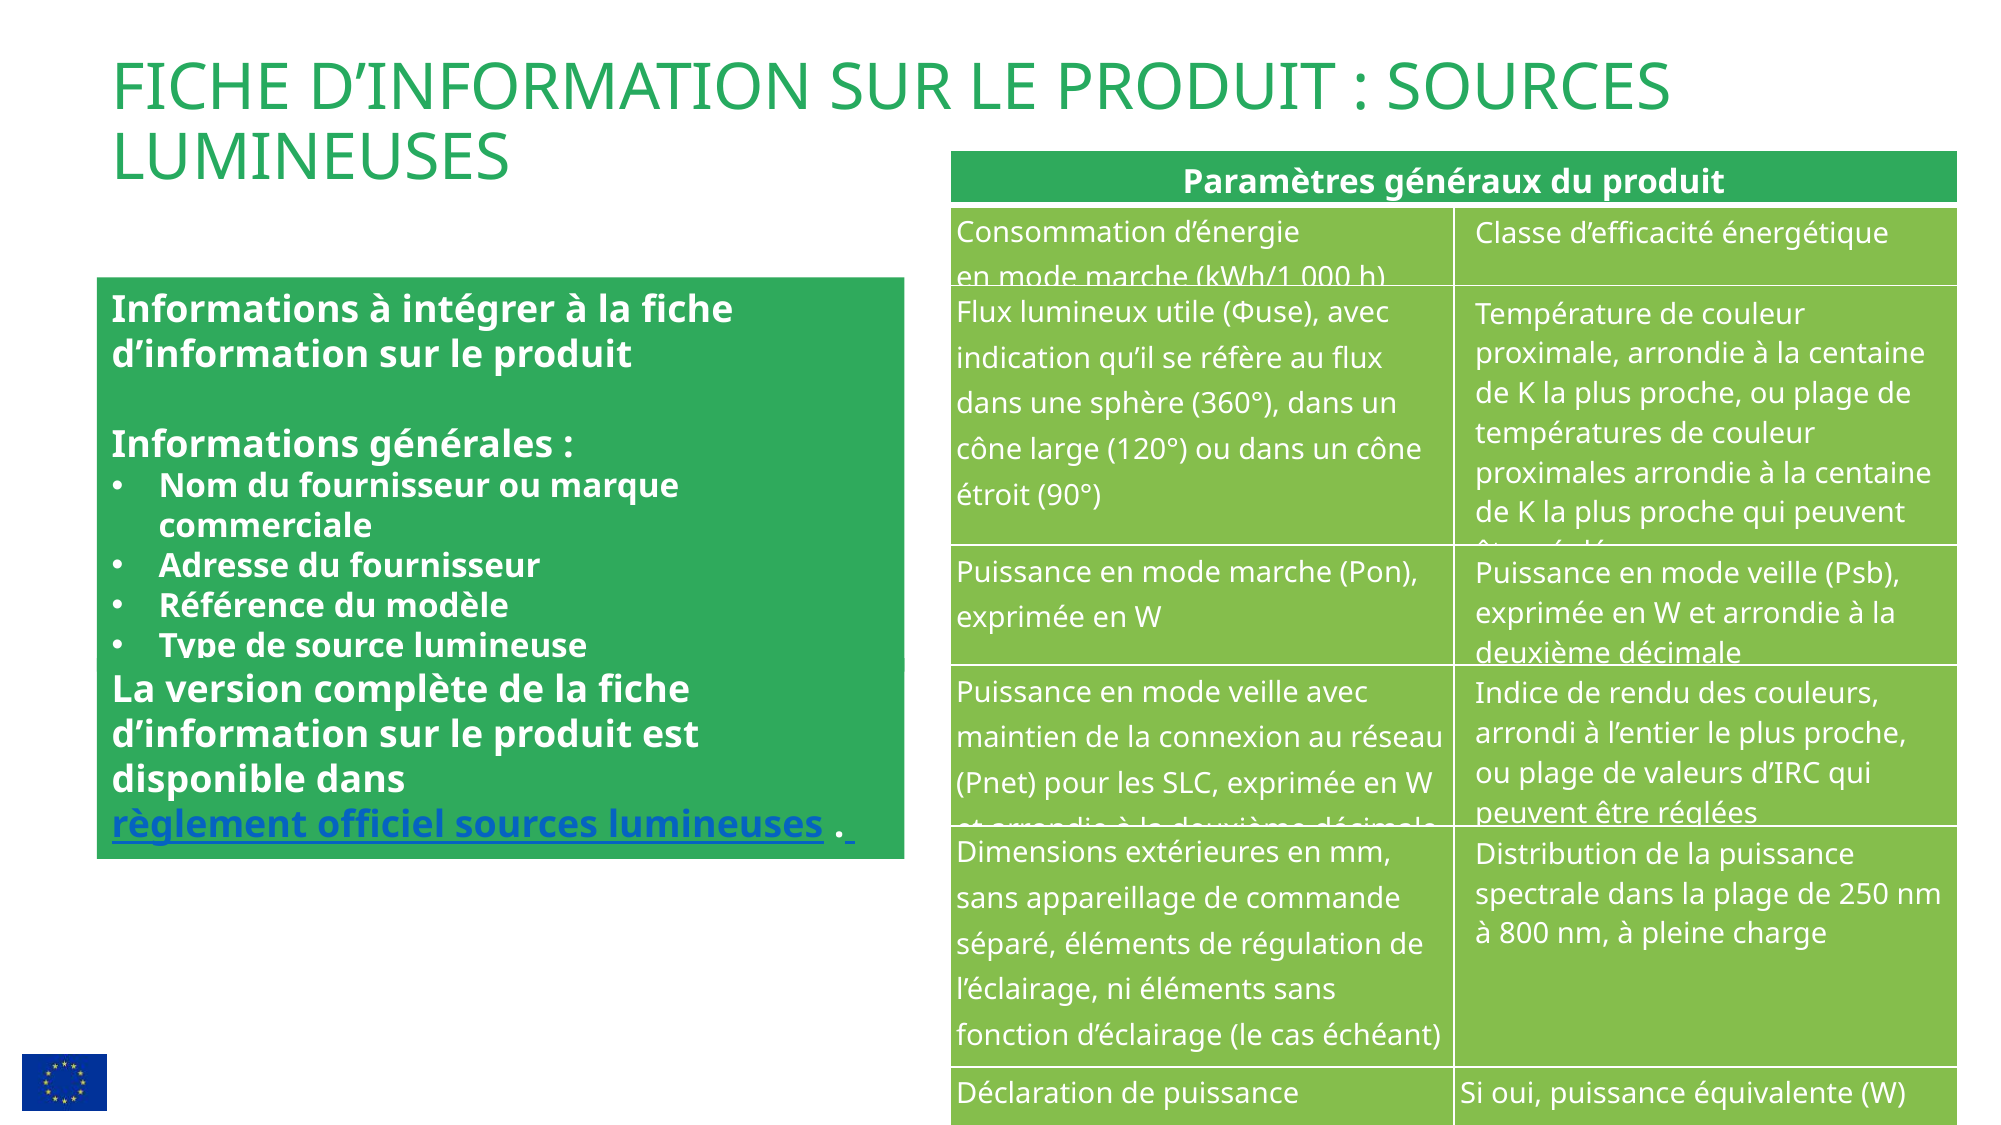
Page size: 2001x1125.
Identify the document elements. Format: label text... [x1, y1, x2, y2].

title Fiche d’information sur le produit : sources lumineuses [96, 46, 1899, 236]
table_cell Distribution de la puissance spectrale dans la plage de 250 nm à 800 nm, à pleine charge [1455, 827, 1957, 1066]
table_cell Dimensions extérieures en mm, sans appareillage de commande séparé, éléments de régulation de l’éclairage, ni éléments sans fonction d’éclairage (le cas échéant) (millimètres) [951, 827, 1453, 1066]
table_cell Déclaration de puissance équivalente [951, 1068, 1453, 1125]
table_cell Puissance en mode veille (Psb), exprimée en W et arrondie à la deuxième décimale [1455, 546, 1957, 664]
table_cell Classe d’efficacité énergétique [1455, 208, 1957, 285]
table_cell Consommation d’énergie en mode marche (kWh/1 000 h) [951, 208, 1453, 285]
table_cell Si oui, puissance équivalente (W) [1455, 1068, 1957, 1125]
text_box La version complète de la fiche d’information sur le produit est disponible dans règlement officiel sources lumineuses . [96, 658, 905, 859]
text_box Informations à intégrer à la fiche d’information sur le produit Informations générales : Nom du fournisseur ou marque commerciale Adresse du fournisseur Référence du modèle Type de source lumineuse [96, 277, 905, 658]
table_header Paramètres généraux du produit [951, 151, 1957, 202]
table_cell Puissance en mode veille avec maintien de la connexion au réseau (Pnet) pour les SLC, exprimée en W et arrondie à la deuxième décimale [951, 666, 1453, 825]
table_cell Indice de rendu des couleurs, arrondi à l’entier le plus proche, ou plage de valeurs d’IRC qui peuvent être réglées [1455, 666, 1957, 825]
table_cell Température de couleur proximale, arrondie à la centaine de K la plus proche, ou plage de températures de couleur proximales arrondie à la centaine de K la plus proche qui peuvent être réglées [1455, 286, 1957, 544]
picture [22, 1054, 107, 1111]
table_cell Puissance en mode marche (Pon), exprimée en W [951, 546, 1453, 664]
table_cell Flux lumineux utile (Φuse), avec indication qu’il se réfère au flux dans une sphère (360°), dans un cône large (120°) ou dans un cône étroit (90°) [951, 286, 1453, 544]
